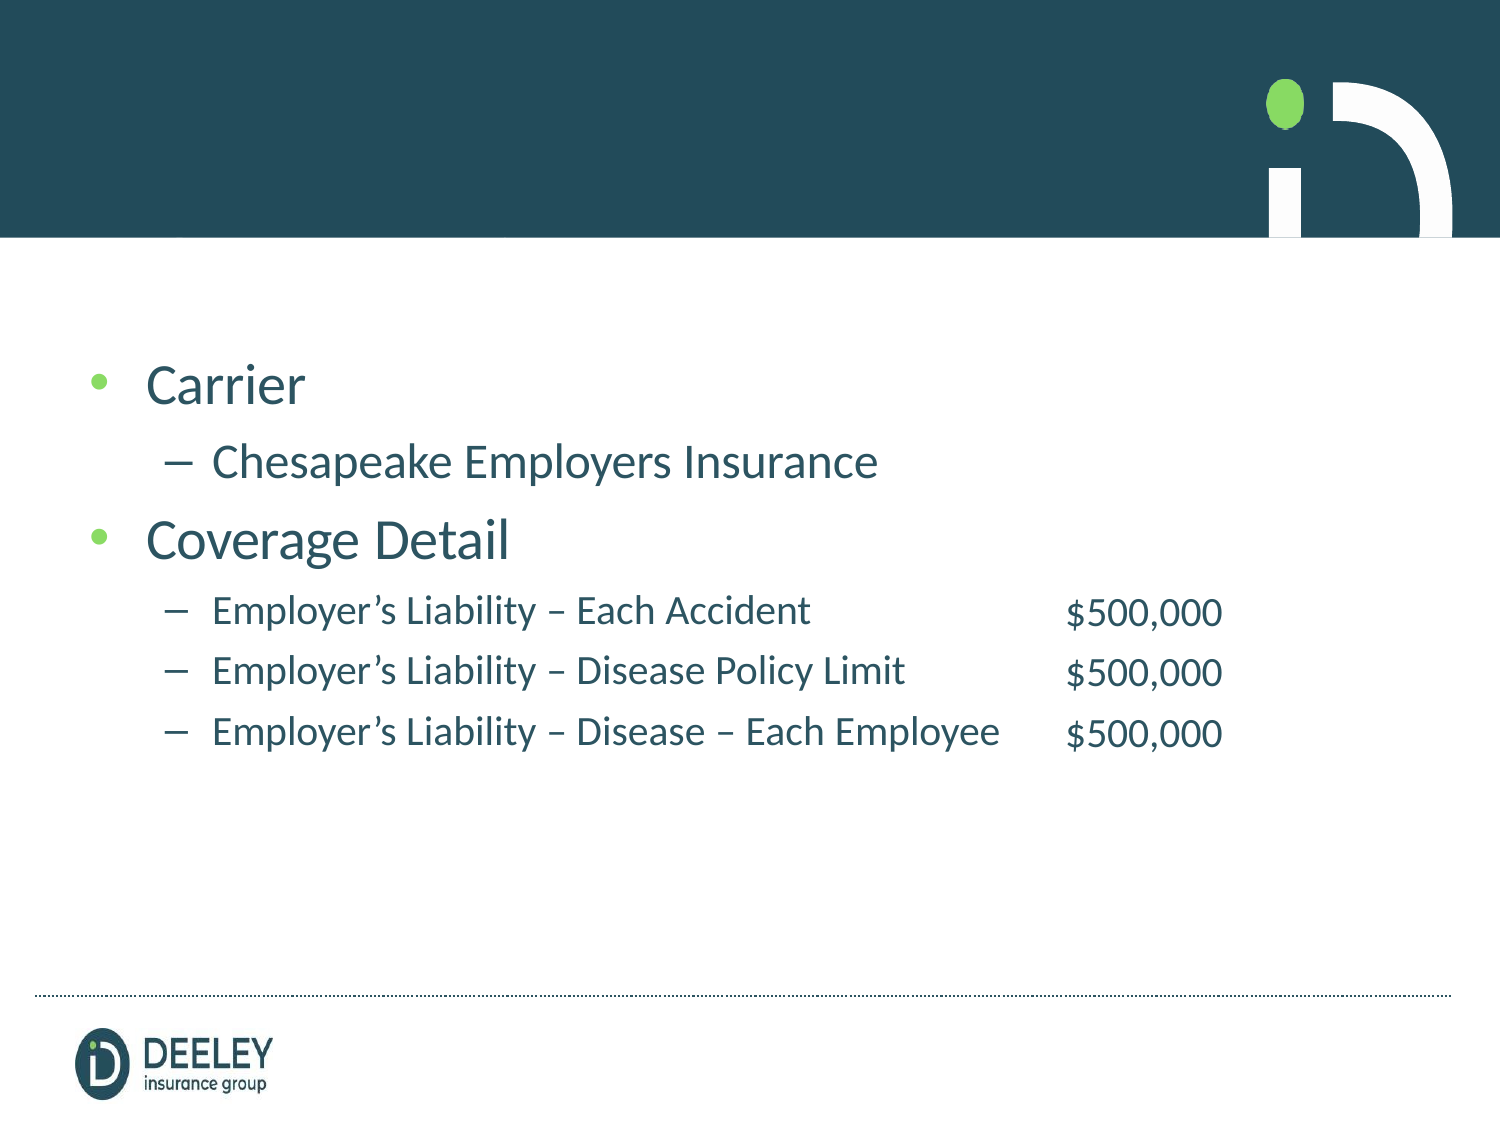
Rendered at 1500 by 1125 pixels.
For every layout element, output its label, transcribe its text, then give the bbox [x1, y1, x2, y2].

picture [1266, 79, 1304, 130]
text_box Carrier Chesapeake Employers Insurance Coverage Detail Employer’s Liability – Each Accident Employer’s Liability – Disease Policy Limit Employer’s Liability – Disease – Each Employee [87, 329, 1002, 754]
text_box $500,000 $500,000 $500,000 [1063, 572, 1227, 756]
text_box Workers Compensation [87, 221, 572, 284]
picture [75, 1028, 273, 1104]
